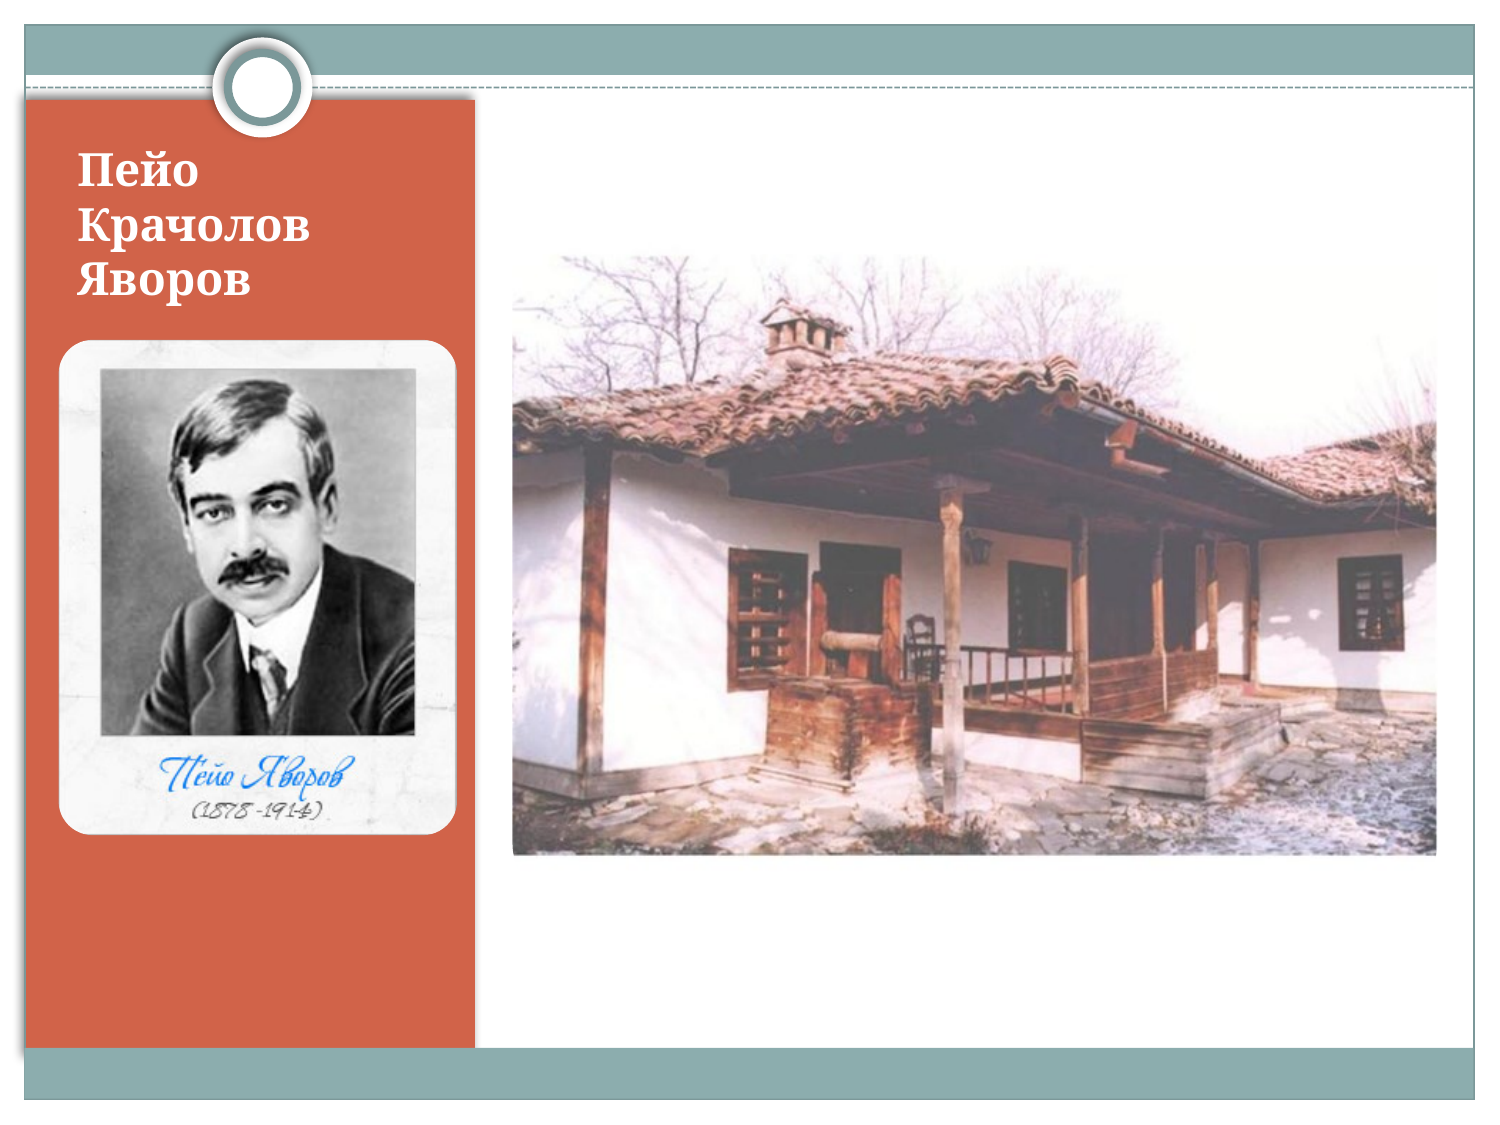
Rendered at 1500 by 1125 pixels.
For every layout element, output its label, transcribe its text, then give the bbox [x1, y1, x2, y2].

title Пейо Крачолов Яворов [62, 149, 450, 313]
picture [58, 339, 458, 836]
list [512, 209, 1438, 903]
